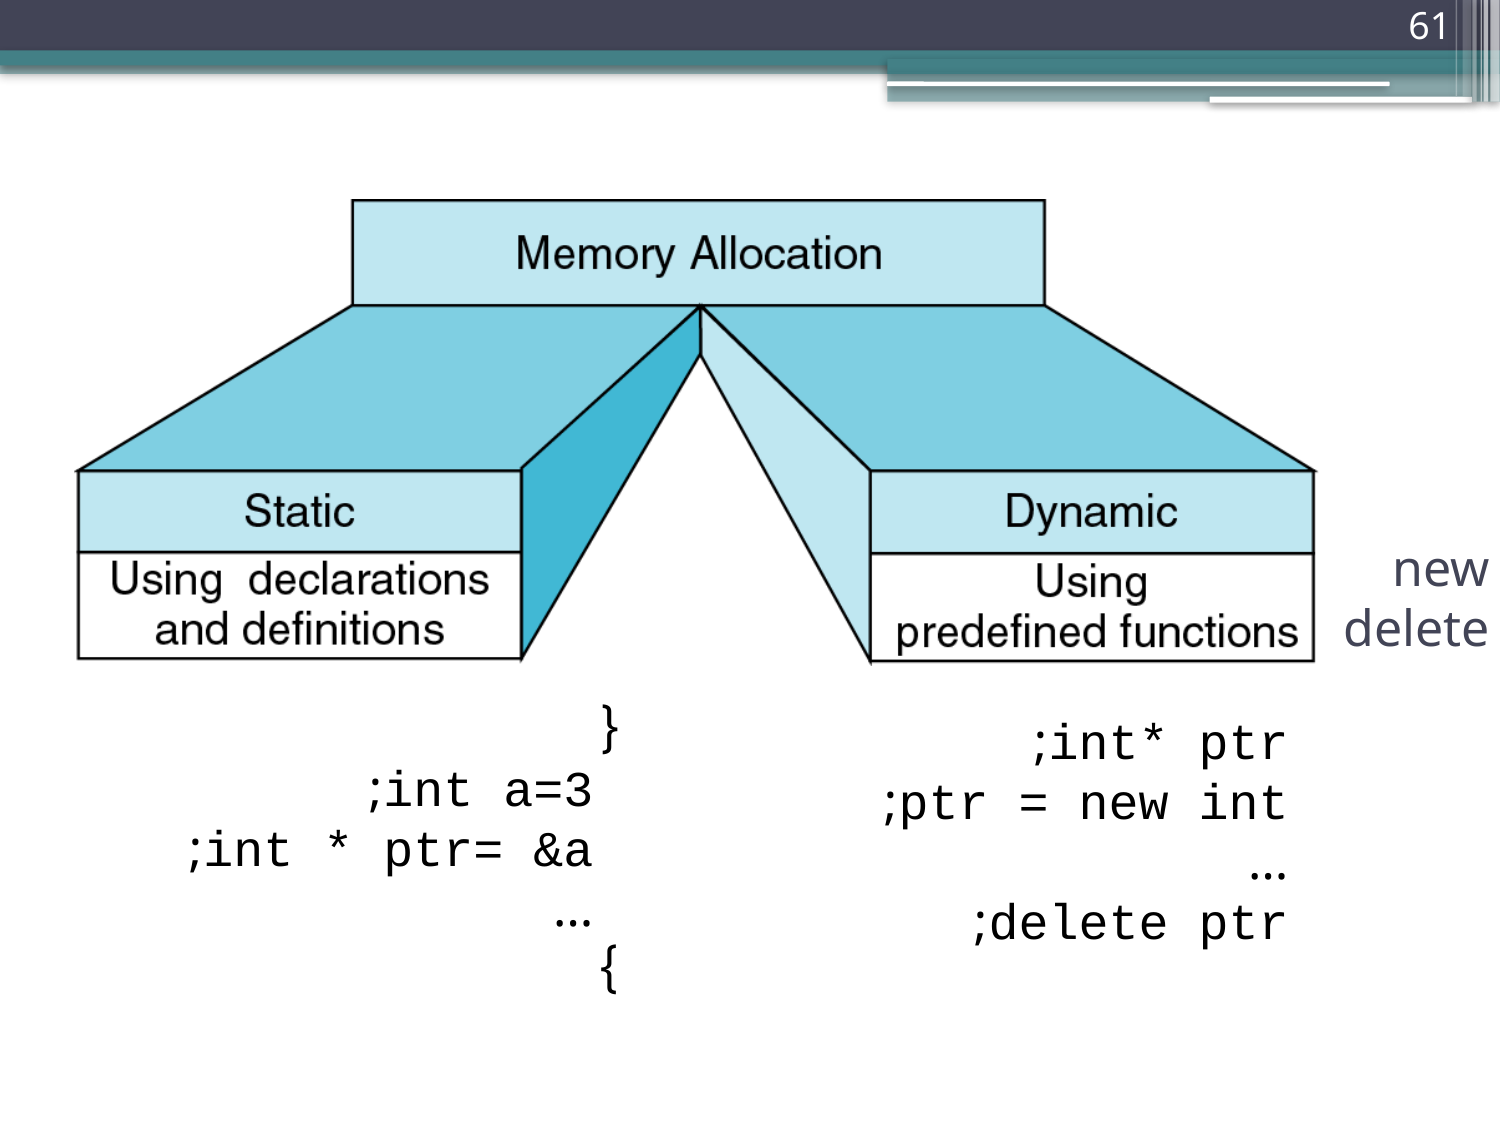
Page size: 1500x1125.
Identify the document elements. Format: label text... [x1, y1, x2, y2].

text_box new delete [1328, 528, 1500, 664]
text_box { int a=3; int * ptr= &a; … } [173, 689, 634, 1005]
text_box int* ptr; ptr = new int; … delete ptr; [868, 702, 1304, 957]
picture [73, 199, 1319, 666]
slide_number 61 [1341, 0, 1466, 61]
